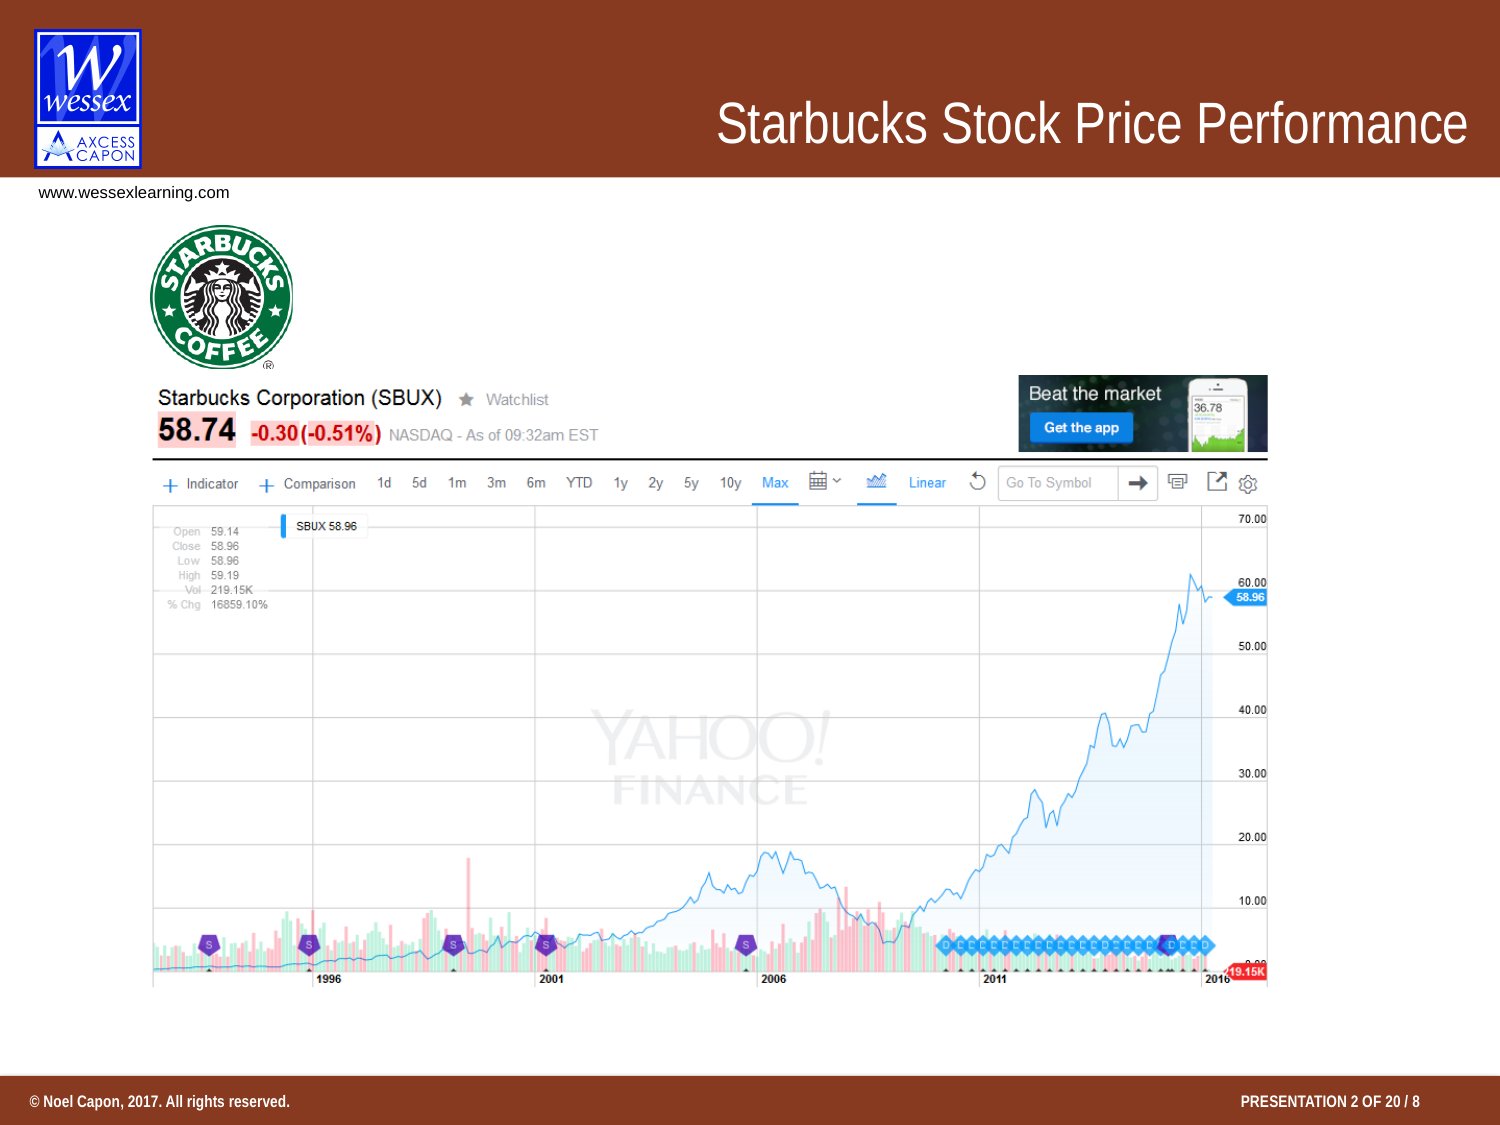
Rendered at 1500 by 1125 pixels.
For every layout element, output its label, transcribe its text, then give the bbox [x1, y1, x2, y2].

text_box Starbucks Stock Price Performance [0, 0, 1500, 178]
picture [34, 28, 142, 169]
text_box www.wessexlearning.com [38, 182, 231, 203]
picture [149, 224, 293, 369]
picture [149, 374, 1276, 1001]
